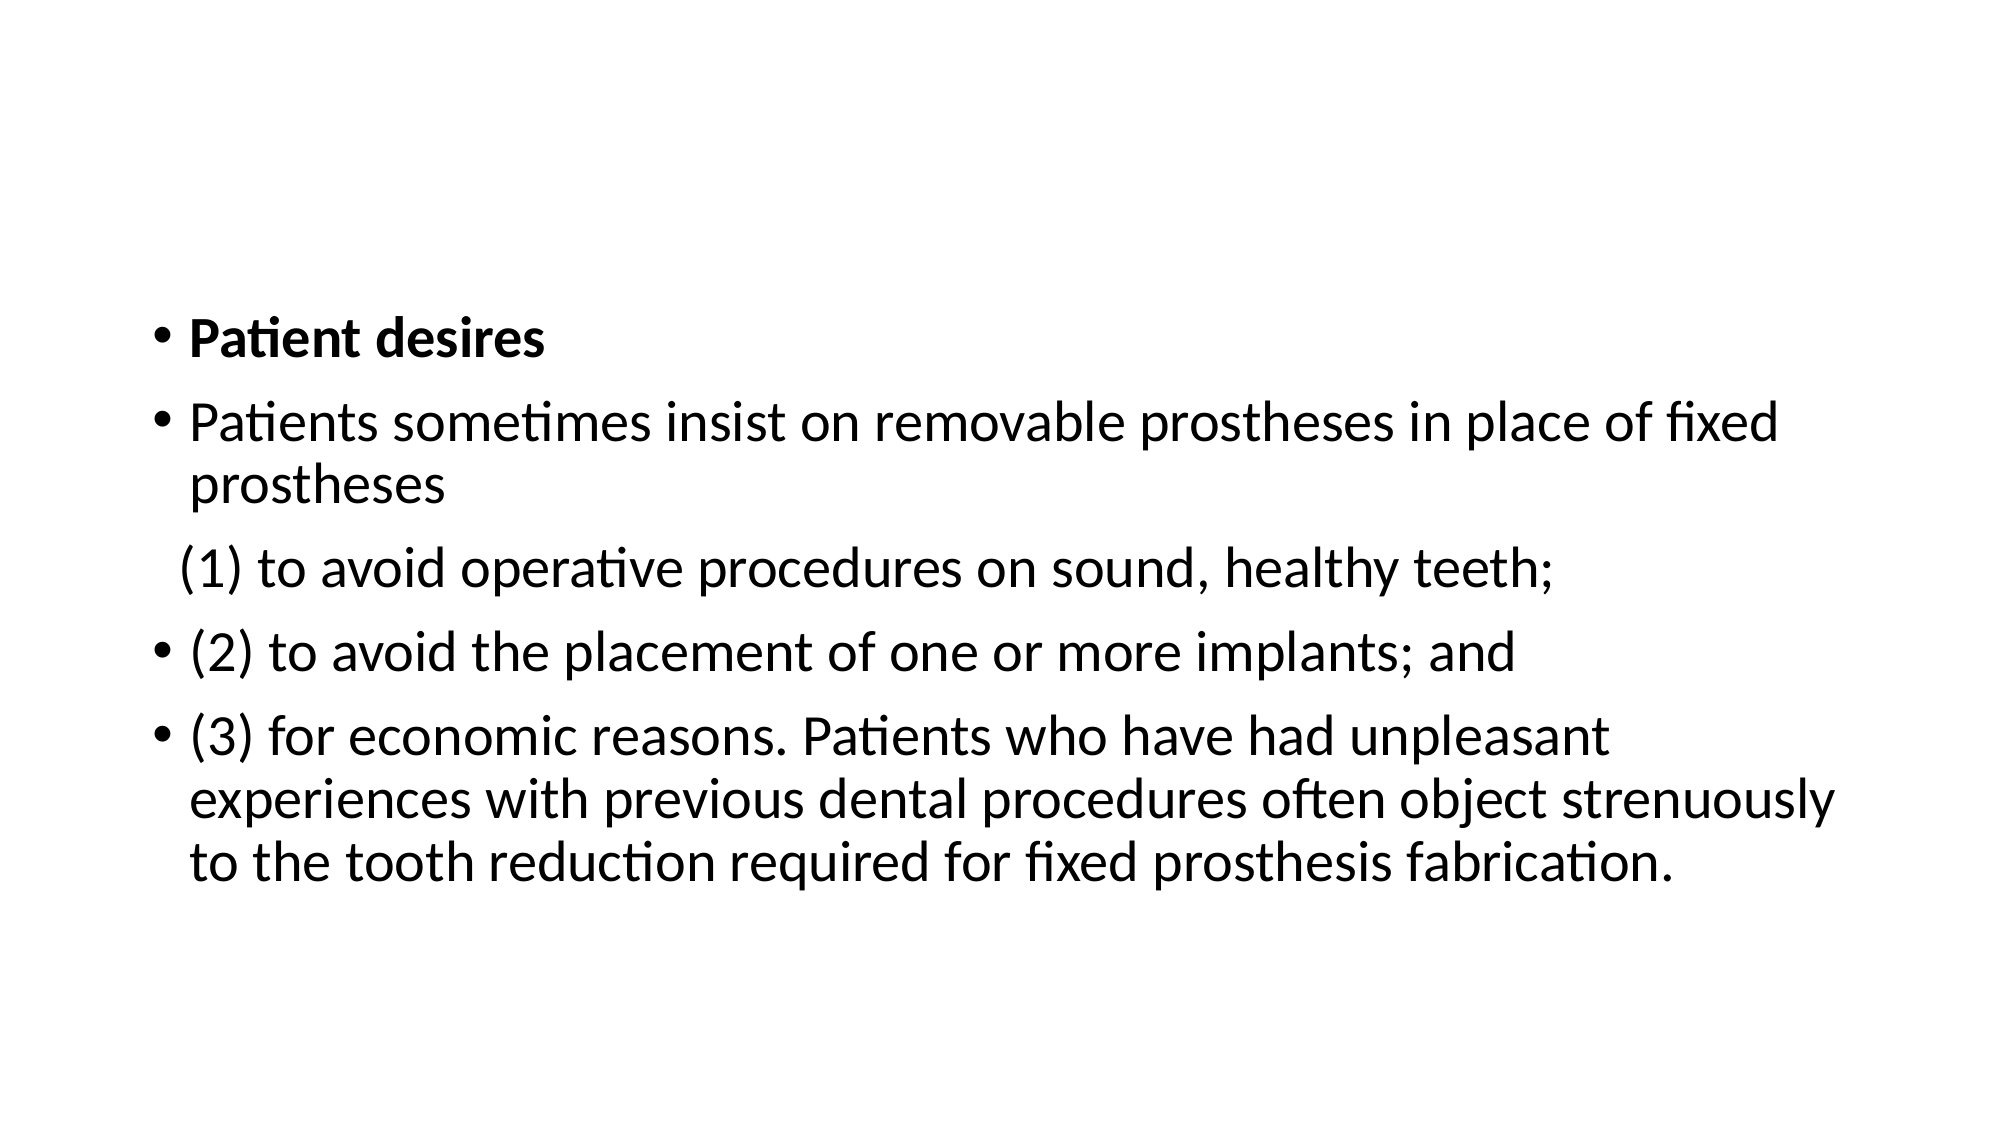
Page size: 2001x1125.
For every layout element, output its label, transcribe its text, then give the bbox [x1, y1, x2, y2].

list Patient desires Patients sometimes insist on removable prostheses in place of fixed prostheses (1) to avoid operative procedures on sound, healthy teeth; (2) to avoid the placement of one or more implants; and (3) for economic reasons. Patients who have had unpleasant experiences with previous dental procedures often object strenuously to the tooth reduction required for fixed prosthesis fabrication. [137, 299, 1863, 1014]
